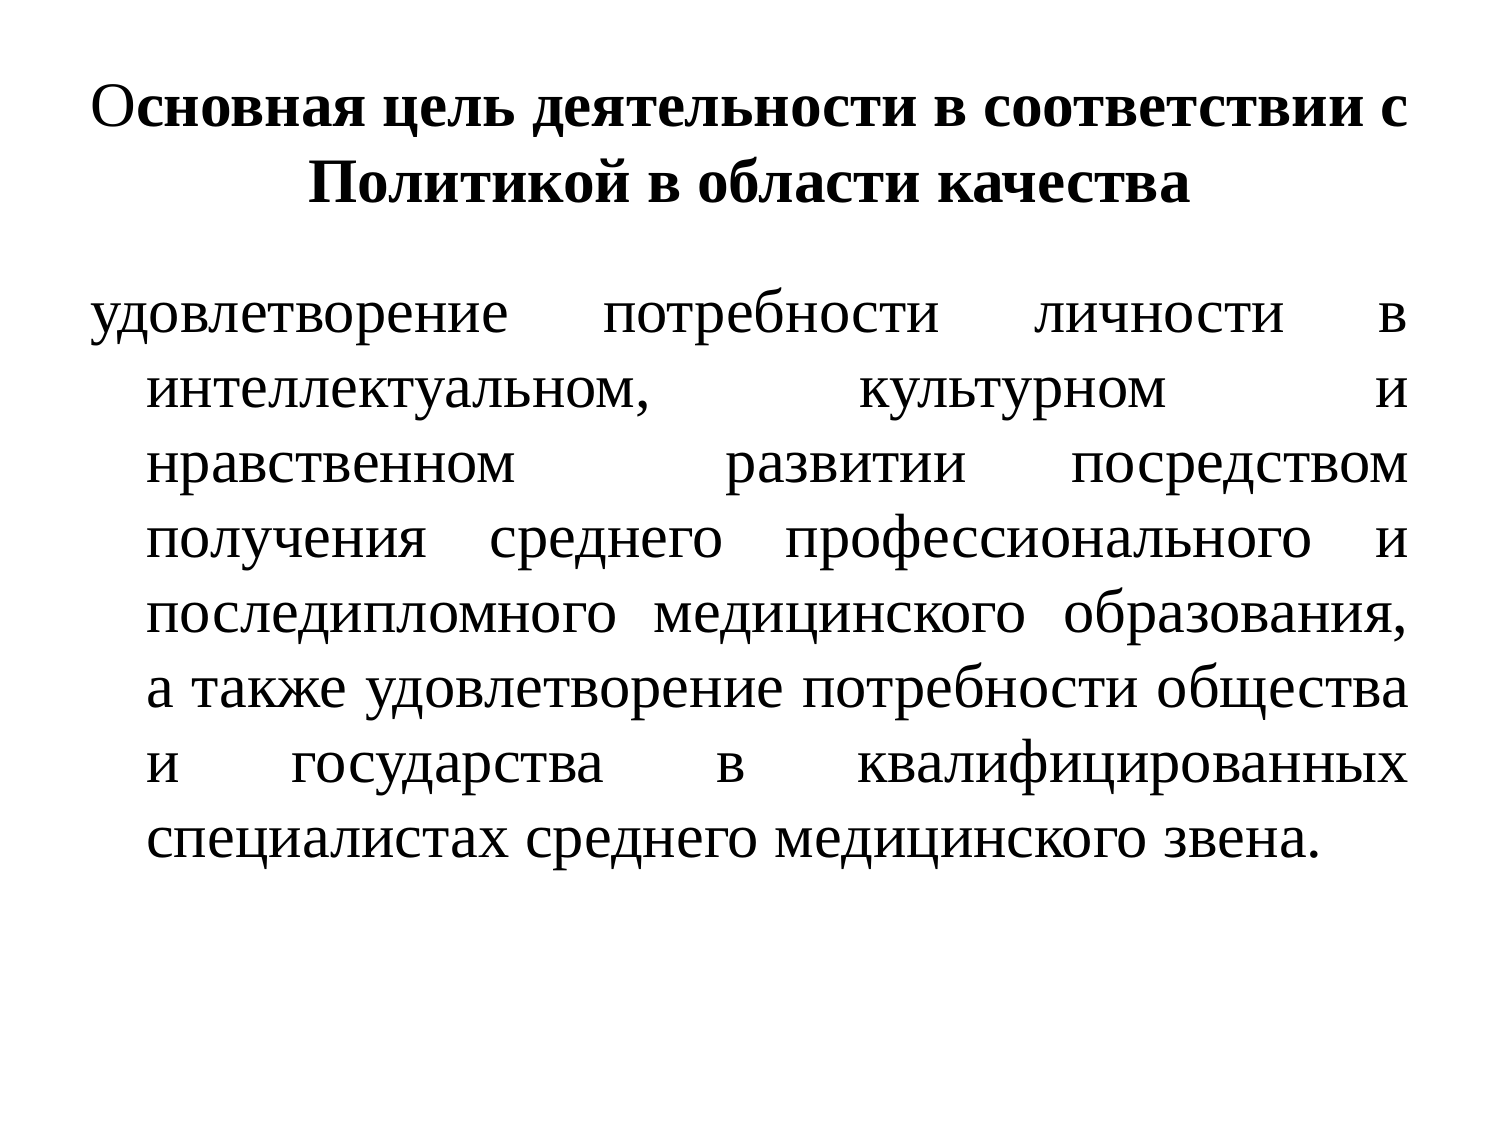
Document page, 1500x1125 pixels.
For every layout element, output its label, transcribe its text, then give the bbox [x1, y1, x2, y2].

list удовлетворение потребности личности в интеллектуальном, культурном и нравственном развитии посредством получения среднего профессионального и последипломного медицинского образования, а также удовлетворение потребности общества и государства в квалифицированных специалистах среднего медицинского звена. [75, 262, 1425, 1005]
title Основная цель деятельности в соответствии с Политикой в области качества [75, 45, 1425, 233]
